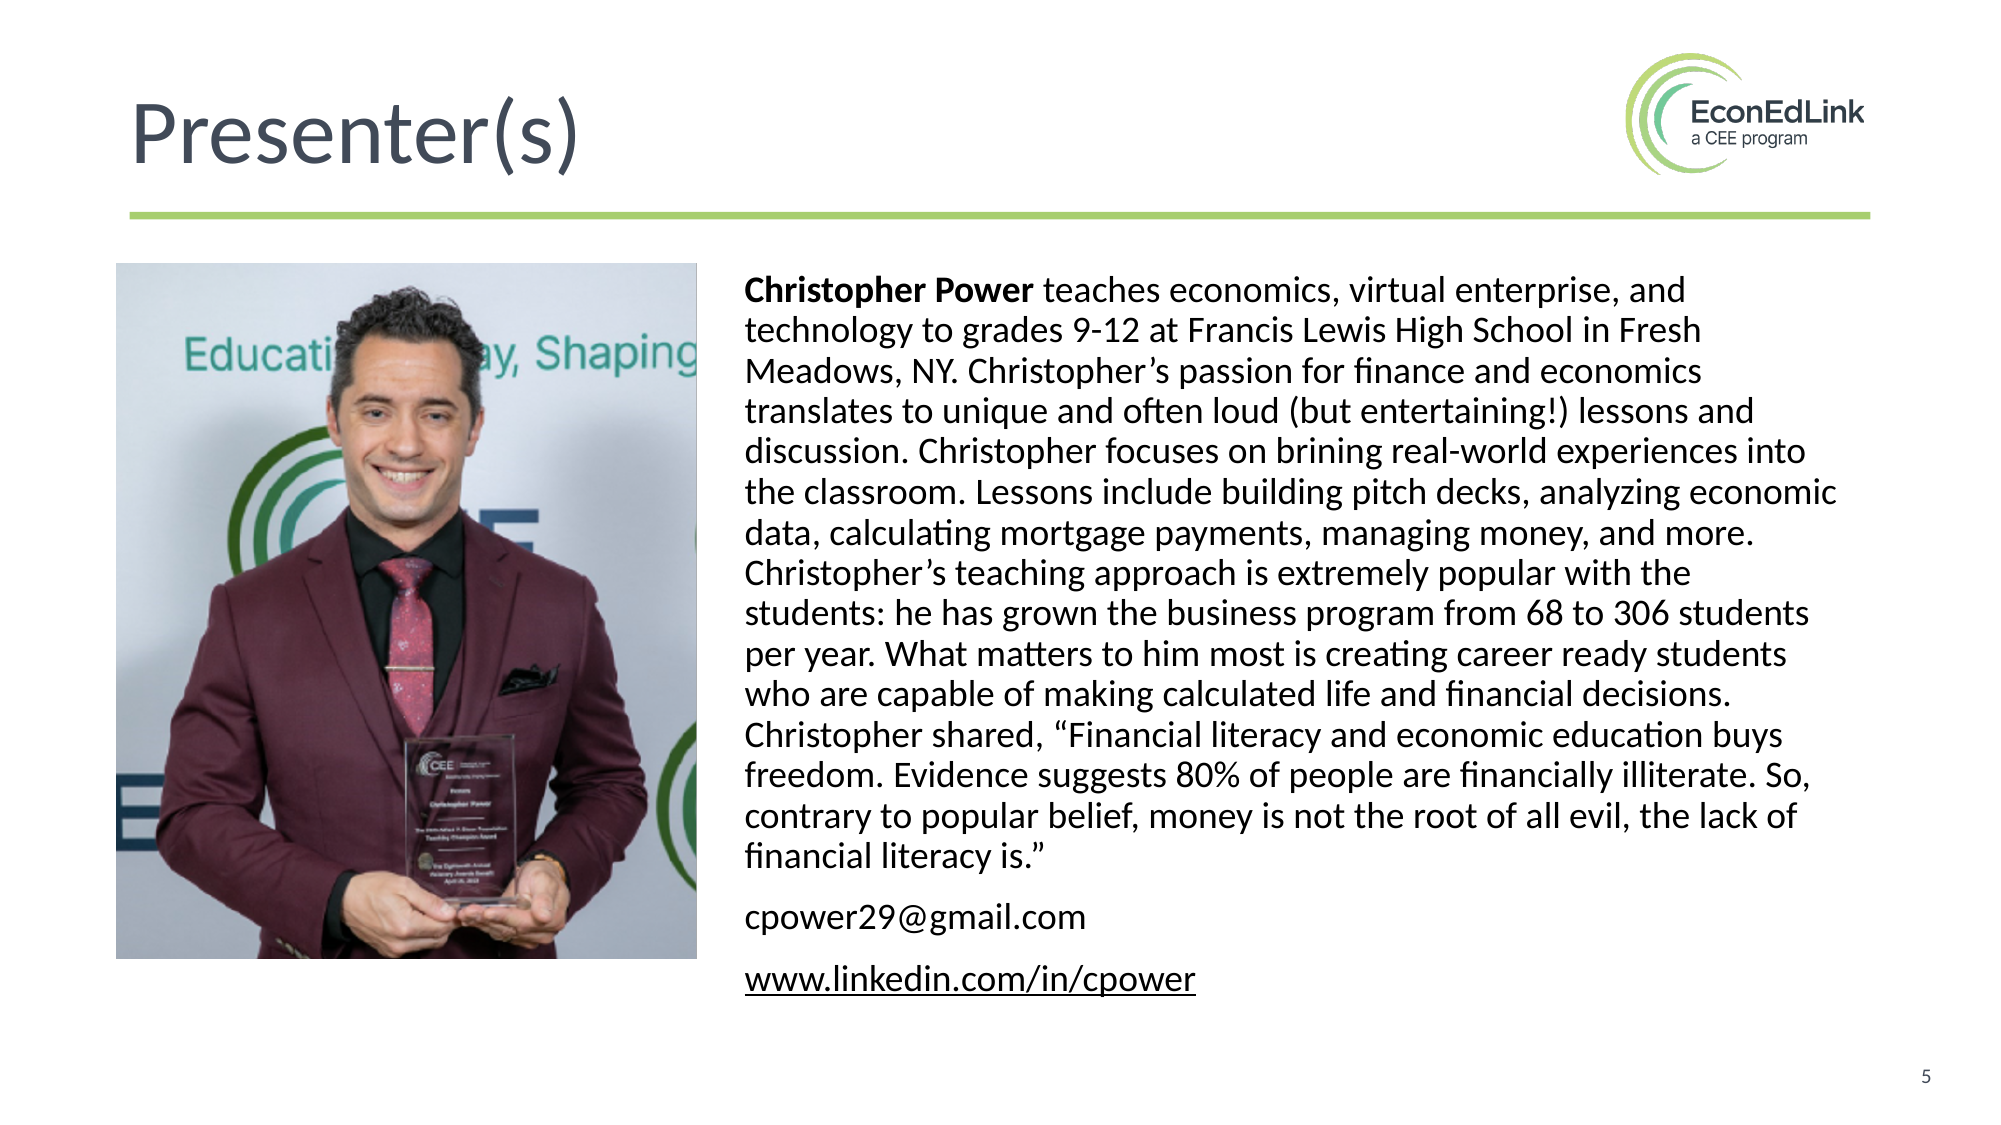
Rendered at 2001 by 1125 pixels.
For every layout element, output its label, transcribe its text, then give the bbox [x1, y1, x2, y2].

text_box Presenter(s) [115, 77, 1852, 278]
slide_number 5 [1411, 1045, 1947, 1106]
text_box Christopher Power teaches economics, virtual enterprise, and technology to grades 9-12 at Francis Lewis High School in Fresh Meadows, NY. Christopher’s passion for finance and economics translates to unique and often loud (but entertaining!) lessons and discussion. Christopher focuses on brining real-world experiences into the classroom. Lessons include building pitch decks, analyzing economic data, calculating mortgage payments, managing money, and more. Christopher’s teaching approach is extremely popular with the students: he has grown the business program from 68 to 306 students per year. What matters to him most is creating career ready students who are capable of making calculated life and financial decisions. Christopher shared, “Financial literacy and economic education buys freedom. Evidence suggests 80% of people are financially illiterate. So, contrary to popular belief, money is not the root of all evil, the lack of financial literacy is.” cpower29@gmail.com www.linkedin.com/in/cpower [729, 262, 1856, 468]
picture [115, 262, 697, 959]
